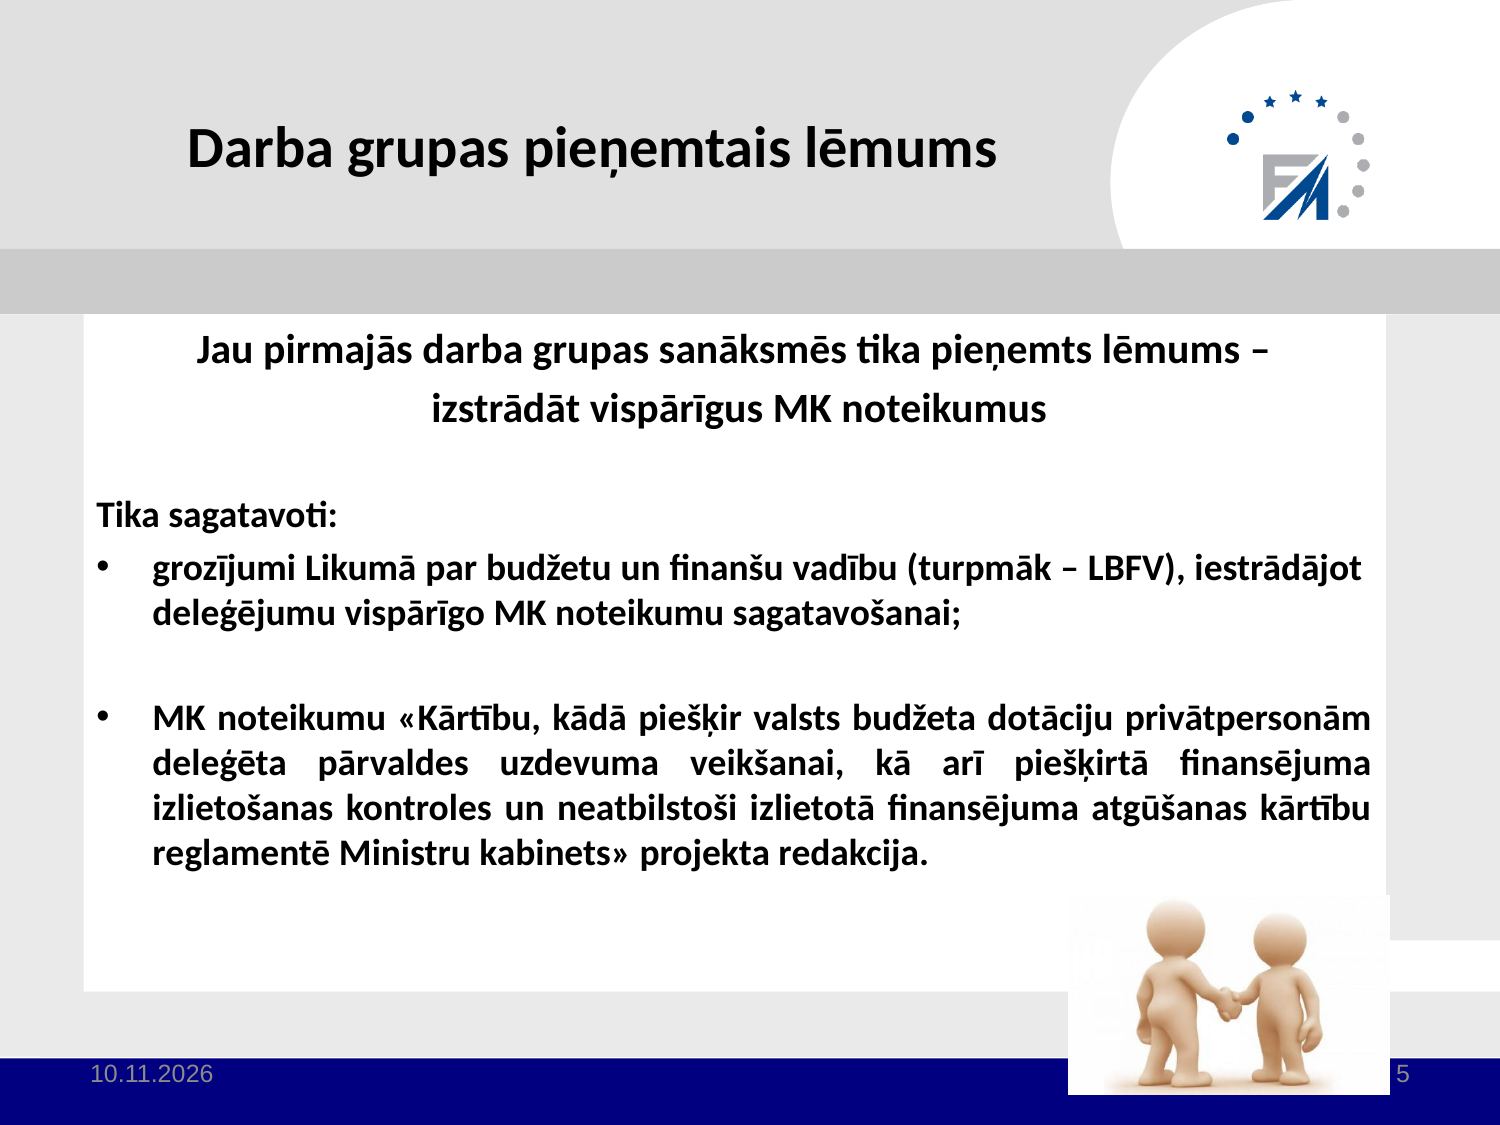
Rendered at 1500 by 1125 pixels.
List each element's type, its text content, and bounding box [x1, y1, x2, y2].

list Jau pirmajās darba grupas sanāksmēs tika pieņemts lēmums – izstrādāt vispārīgus MK noteikumus Tika sagatavoti: grozījumi Likumā par budžetu un finanšu vadību (turpmāk – LBFV), iestrādājot deleģējumu vispārīgo MK noteikumu sagatavošanai; MK noteikumu «Kārtību, kādā piešķir valsts budžeta dotāciju privātpersonām deleģēta pārvaldes uzdevuma veikšanai, kā arī piešķirtā finansējuma izlietošanas kontroles un neatbilstoši izlietotā finansējuma atgūšanas kārtību reglamentē Ministru kabinets» projekta redakcija. [81, 314, 1388, 988]
slide_number 5 [1387, 1042, 1425, 1103]
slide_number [75, 1042, 425, 1103]
title Darba grupas pieņemtais lēmums [81, 50, 1105, 238]
picture [1068, 894, 1390, 1096]
picture [1222, 90, 1372, 224]
